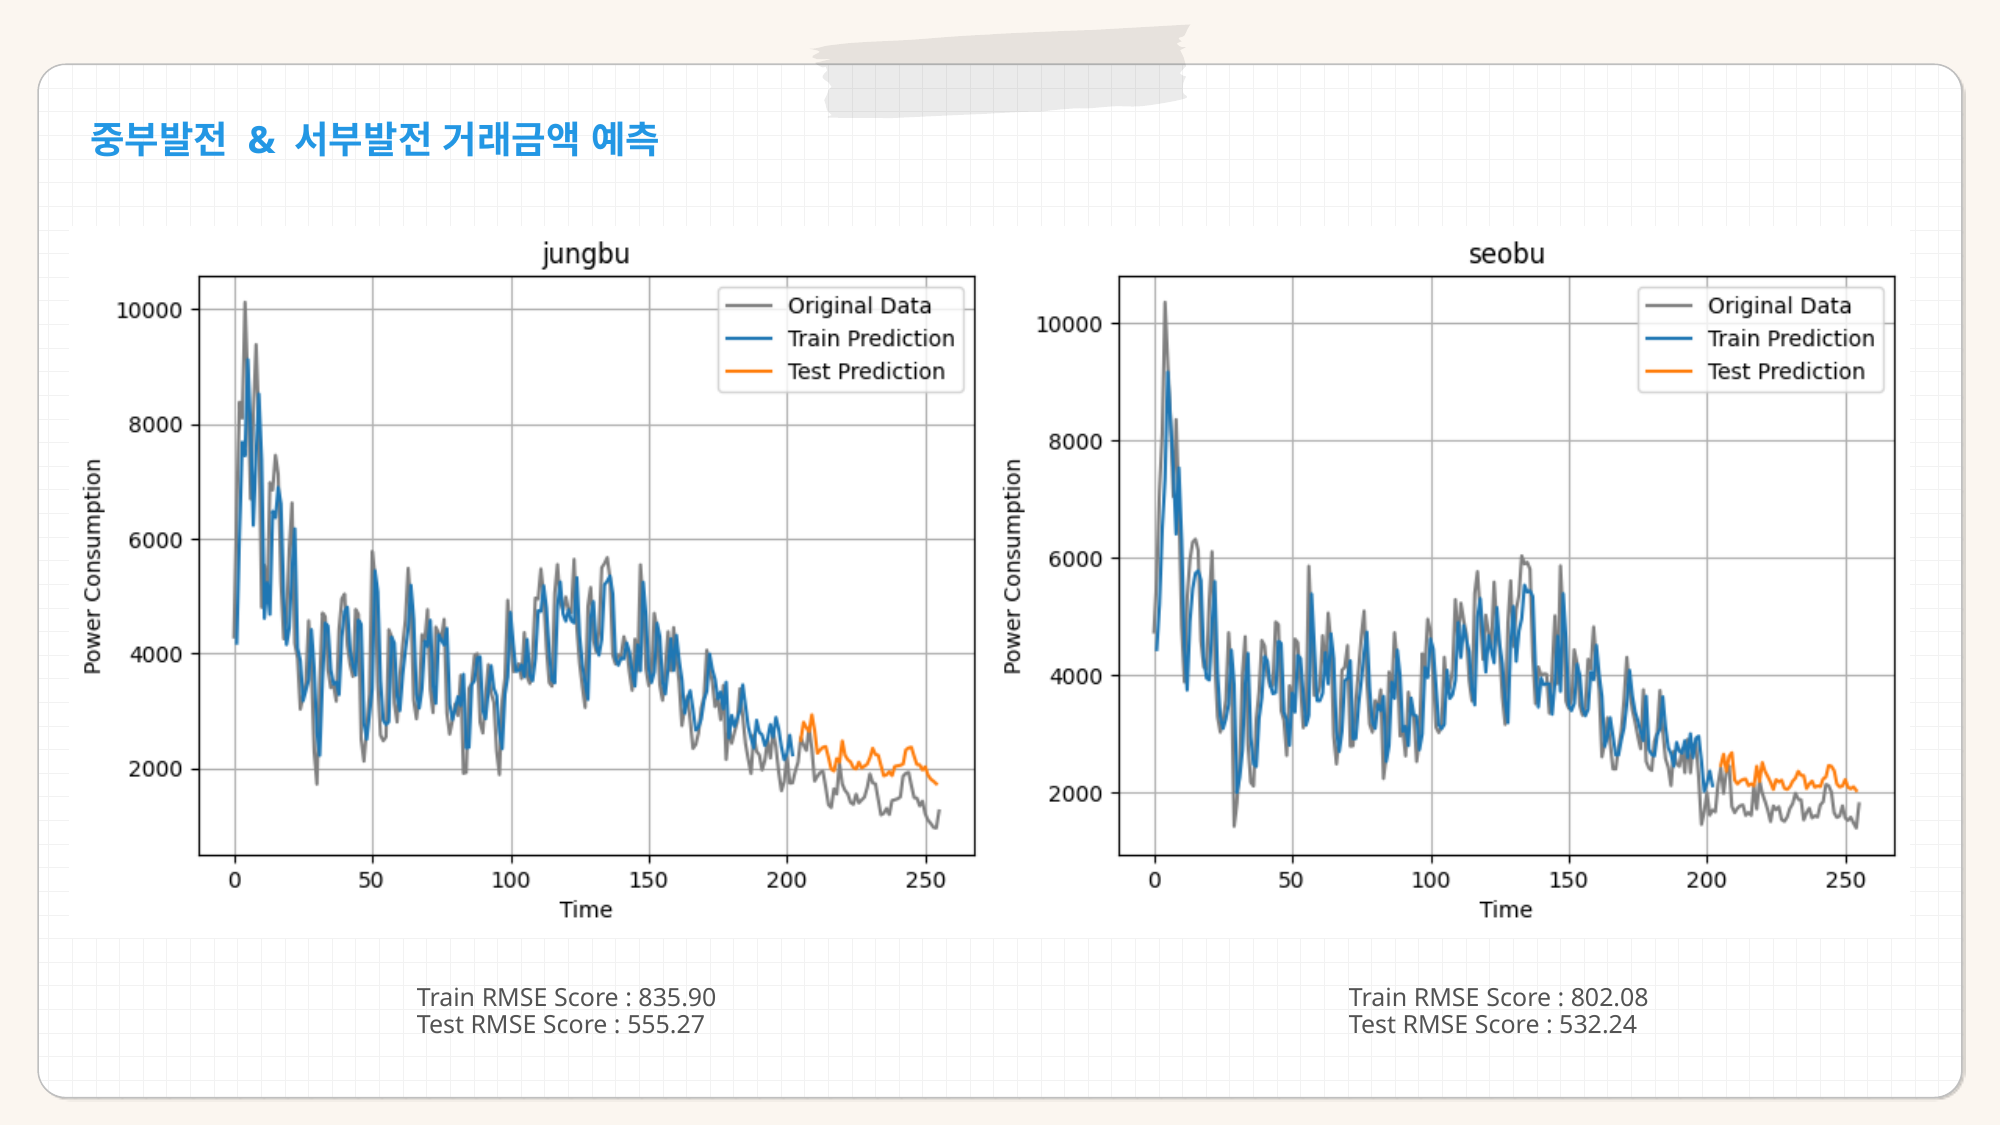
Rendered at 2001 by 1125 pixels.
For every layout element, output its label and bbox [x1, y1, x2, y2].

picture [69, 226, 1910, 938]
text_box [38, 24, 1962, 1098]
